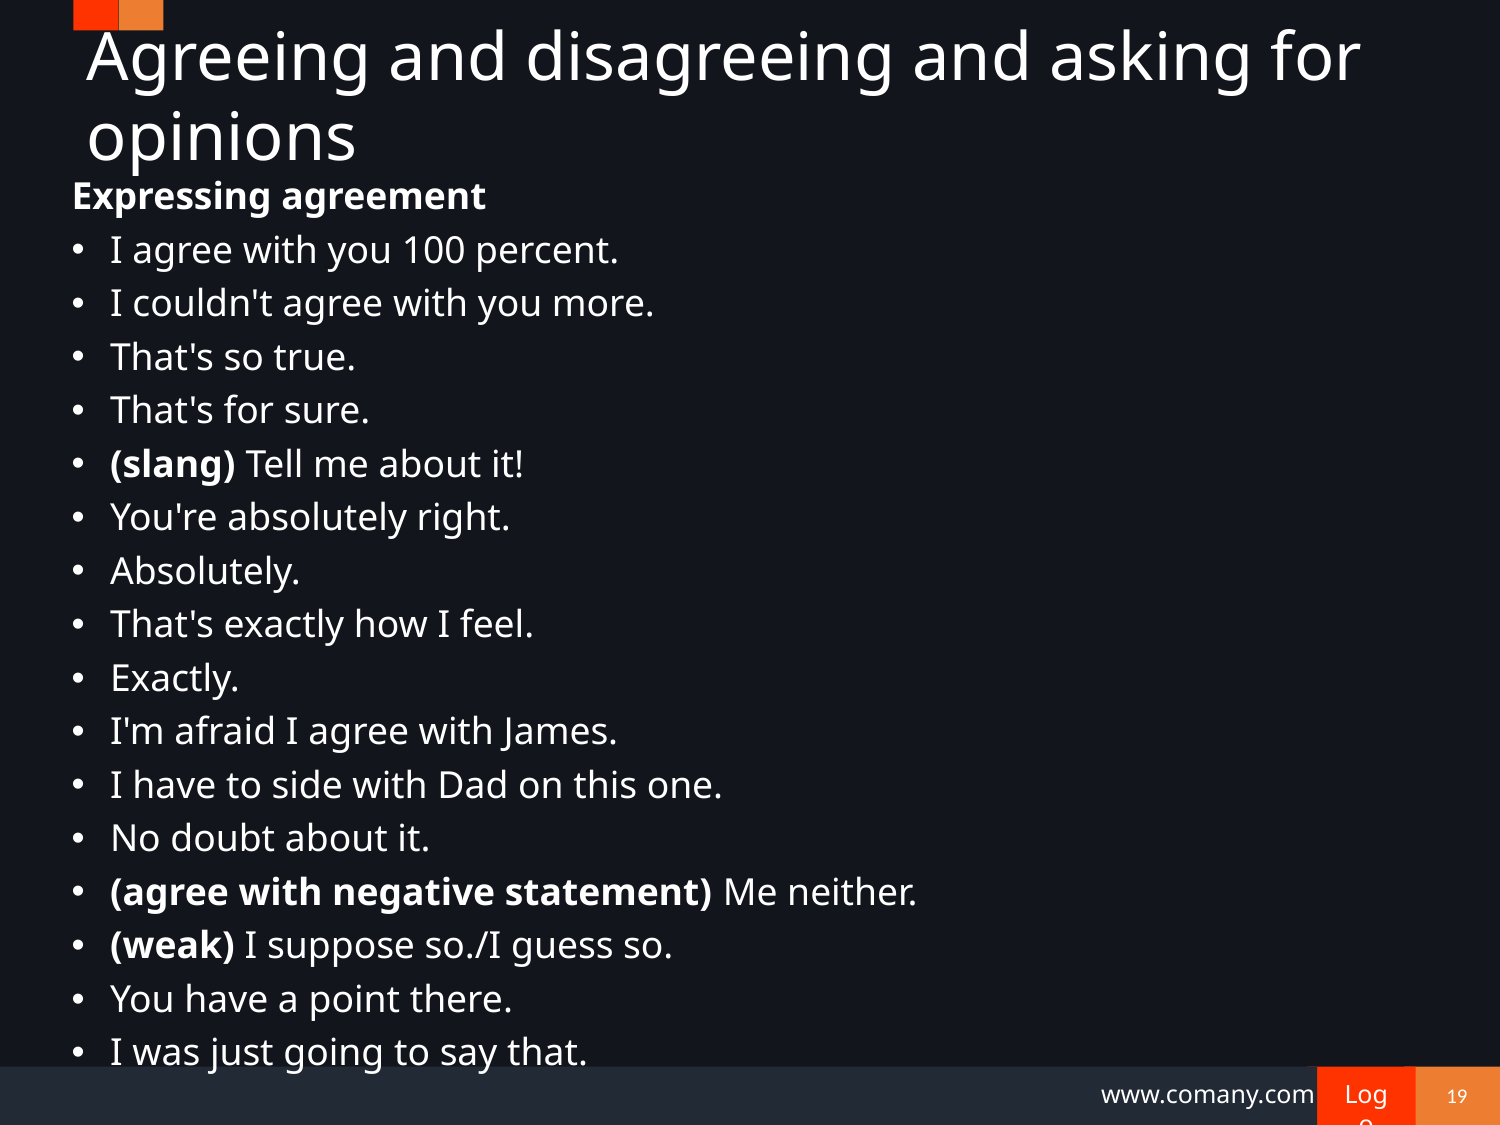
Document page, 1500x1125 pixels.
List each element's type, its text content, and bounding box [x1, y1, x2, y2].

title Agreeing and disagreeing and asking for opinions [71, 34, 1413, 154]
list Expressing agreement I agree with you 100 percent. I couldn't agree with you more. That's so true. That's for sure. (slang) Tell me about it! You're absolutely right. Absolutely. That's exactly how I feel. Exactly. I'm afraid I agree with James. I have to side with Dad on this one. No doubt about it. (agree with negative statement) Me neither. (weak) I suppose so./I guess so. You have a point there. I was just going to say that. [56, 170, 1398, 1091]
slide_number 19 [1414, 1065, 1500, 1125]
